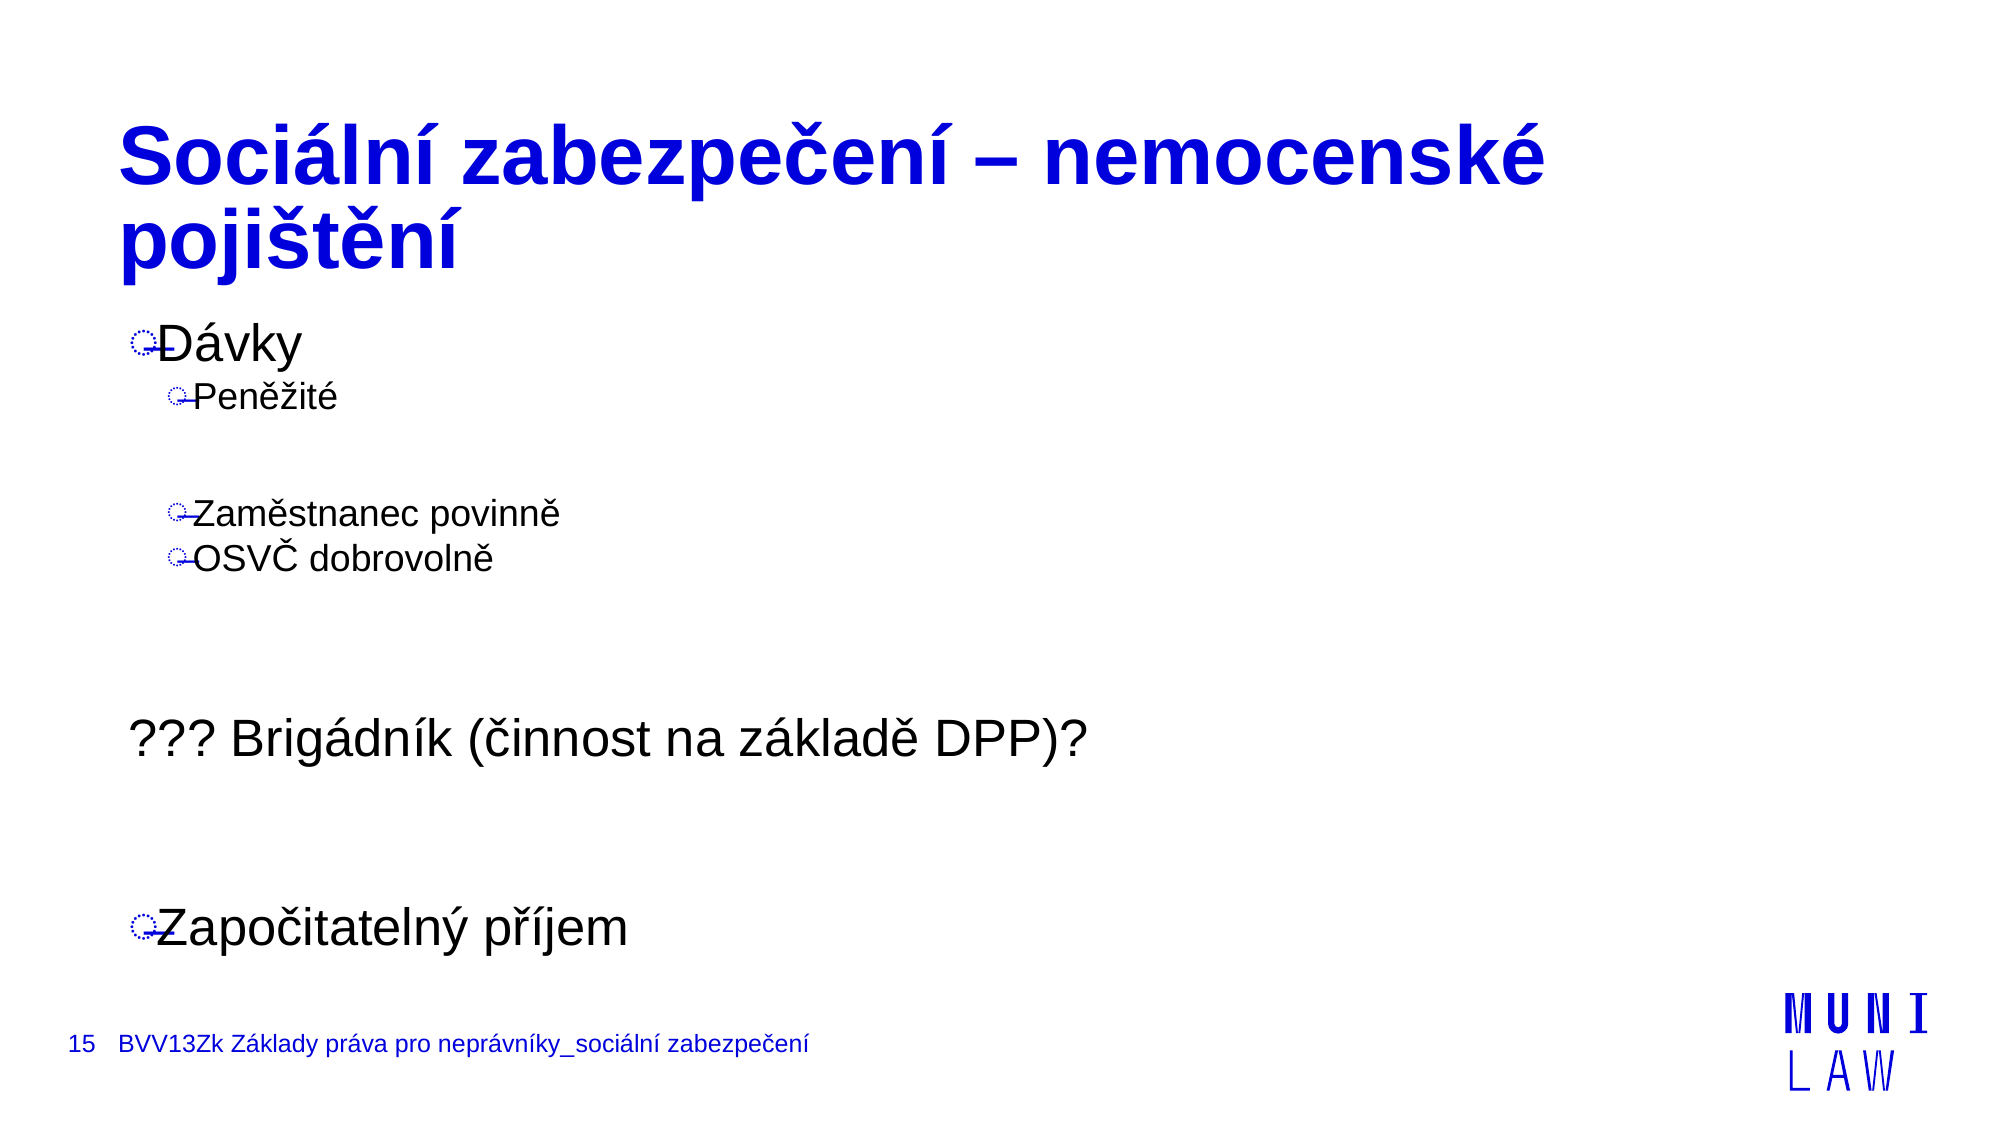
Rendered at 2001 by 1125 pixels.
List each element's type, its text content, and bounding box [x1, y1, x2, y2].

list Dávky Peněžité Zaměstnanec povinně OSVČ dobrovolně ??? Brigádník (činnost na základě DPP)? Započitatelný příjem [118, 277, 1883, 957]
title Sociální zabezpečení – nemocenské pojištění [118, 118, 1883, 193]
slide_number 15 [67, 1021, 110, 1063]
footer BVV13Zk Základy práva pro neprávníky_sociální zabezpečení [118, 1021, 1418, 1063]
